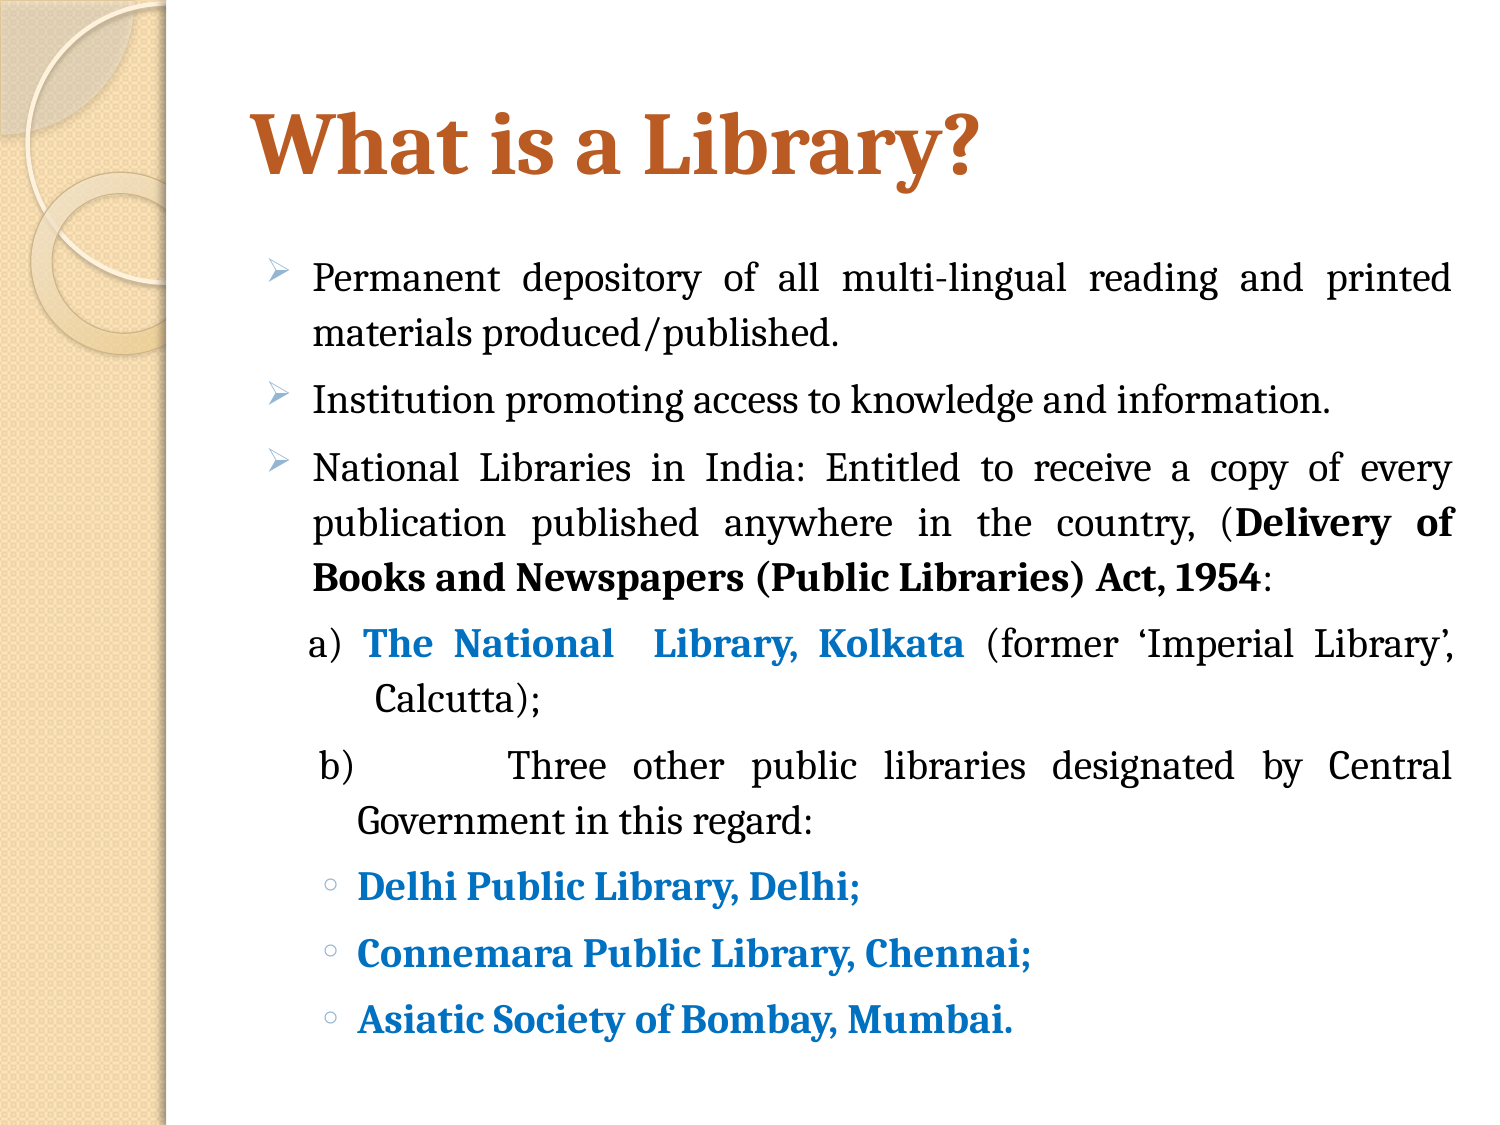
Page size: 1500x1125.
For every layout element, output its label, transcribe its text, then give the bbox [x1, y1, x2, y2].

title What is a Library? [235, 45, 1466, 233]
list Permanent depository of all multi-lingual reading and printed materials produced/published. Institution promoting access to knowledge and information. National Libraries in India: Entitled to receive a copy of every publication published anywhere in the country, (Delivery of Books and Newspapers (Public Libraries) Act, 1954: a) The National Library, Kolkata (former ‘Imperial Library’, Calcutta); b) Three other public libraries designated by Central Government in this regard: Delhi Public Library, Delhi; Connemara Public Library, Chennai; Asiatic Society of Bombay, Mumbai. [237, 237, 1468, 1088]
